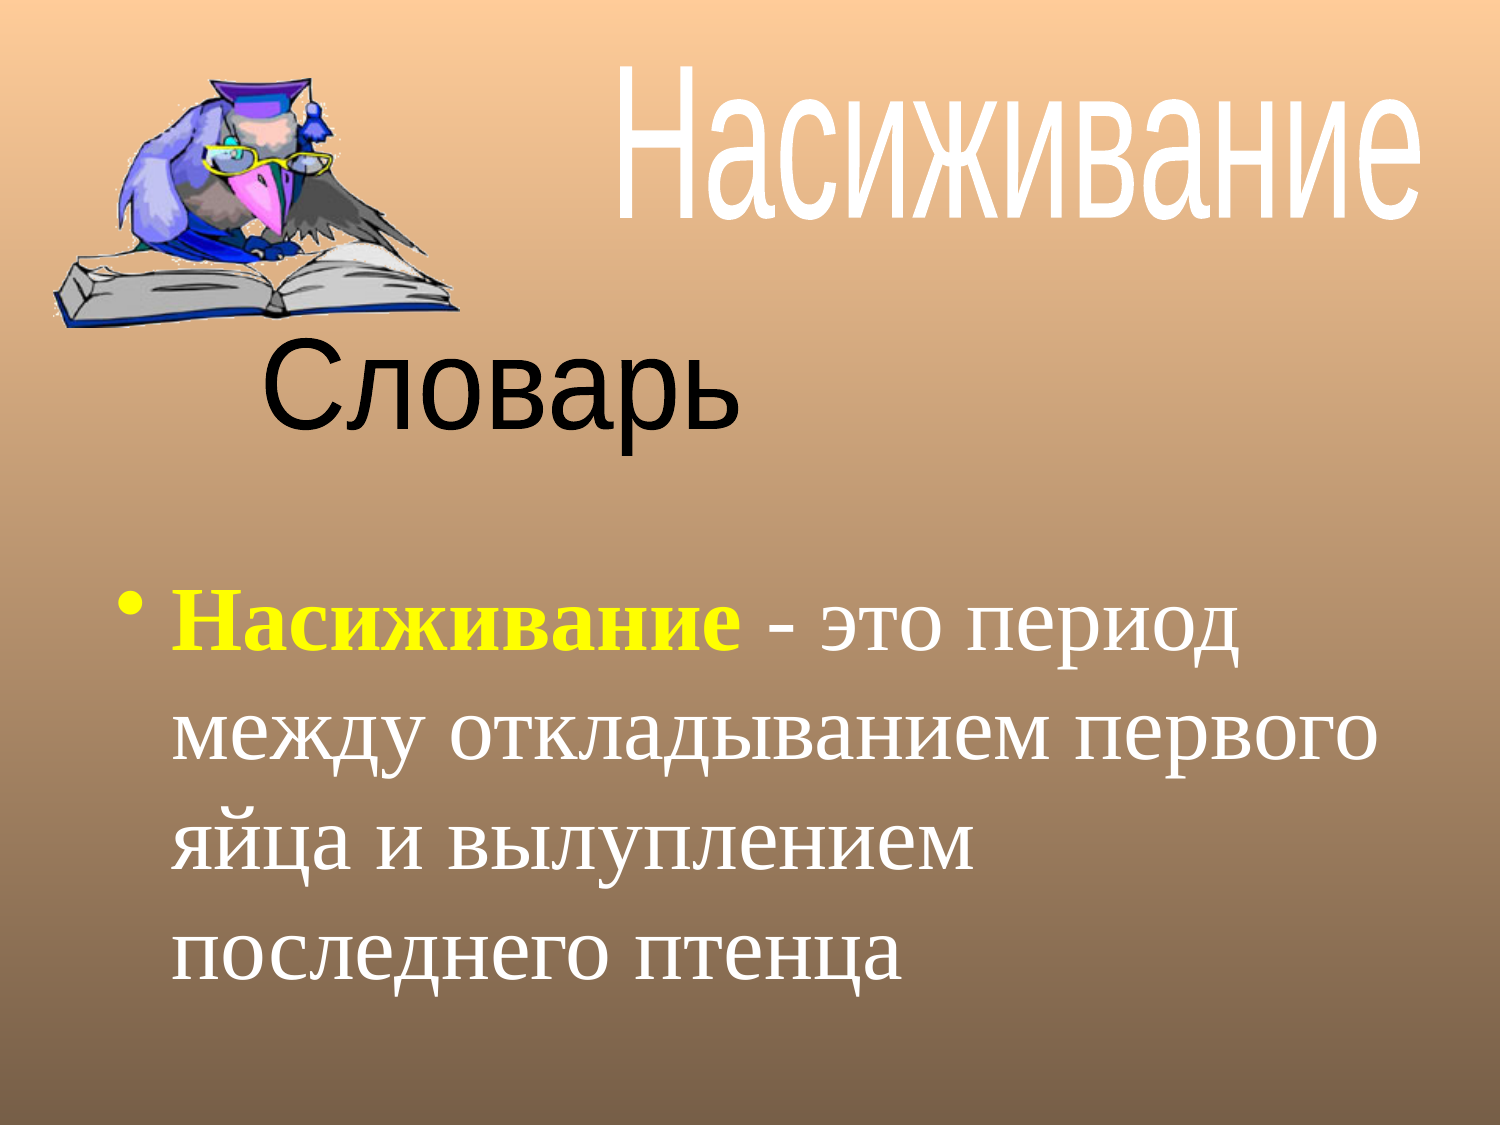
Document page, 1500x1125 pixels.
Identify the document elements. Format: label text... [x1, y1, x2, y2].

picture [52, 77, 460, 329]
list Насиживание - это период между откладыванием первого яйца и вылуплением последнего птенца [100, 550, 1451, 746]
